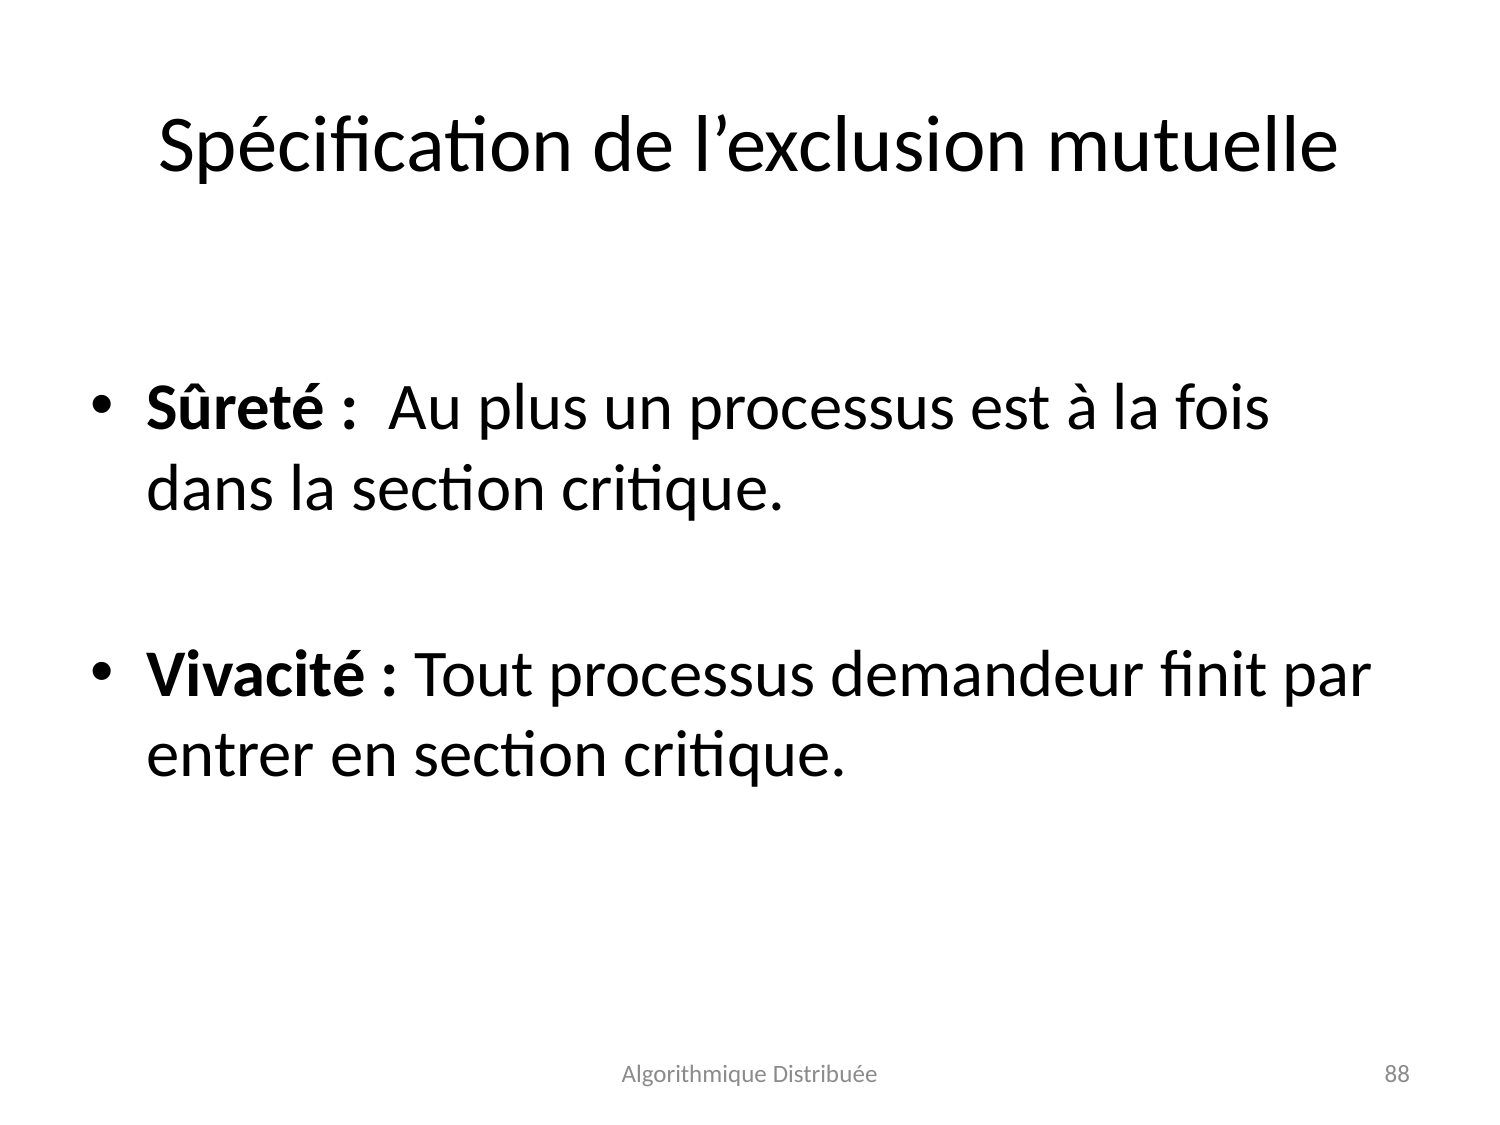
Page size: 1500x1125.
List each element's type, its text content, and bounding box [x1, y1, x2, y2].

title Spécification de l’exclusion mutuelle [75, 45, 1425, 233]
slide_number 88 [1074, 1042, 1425, 1103]
list Sûreté : Au plus un processus est à la fois dans la section critique. Vivacité : Tout processus demandeur finit par entrer en section critique. [75, 262, 1425, 1005]
footer Algorithmique Distribuée [512, 1042, 988, 1103]
